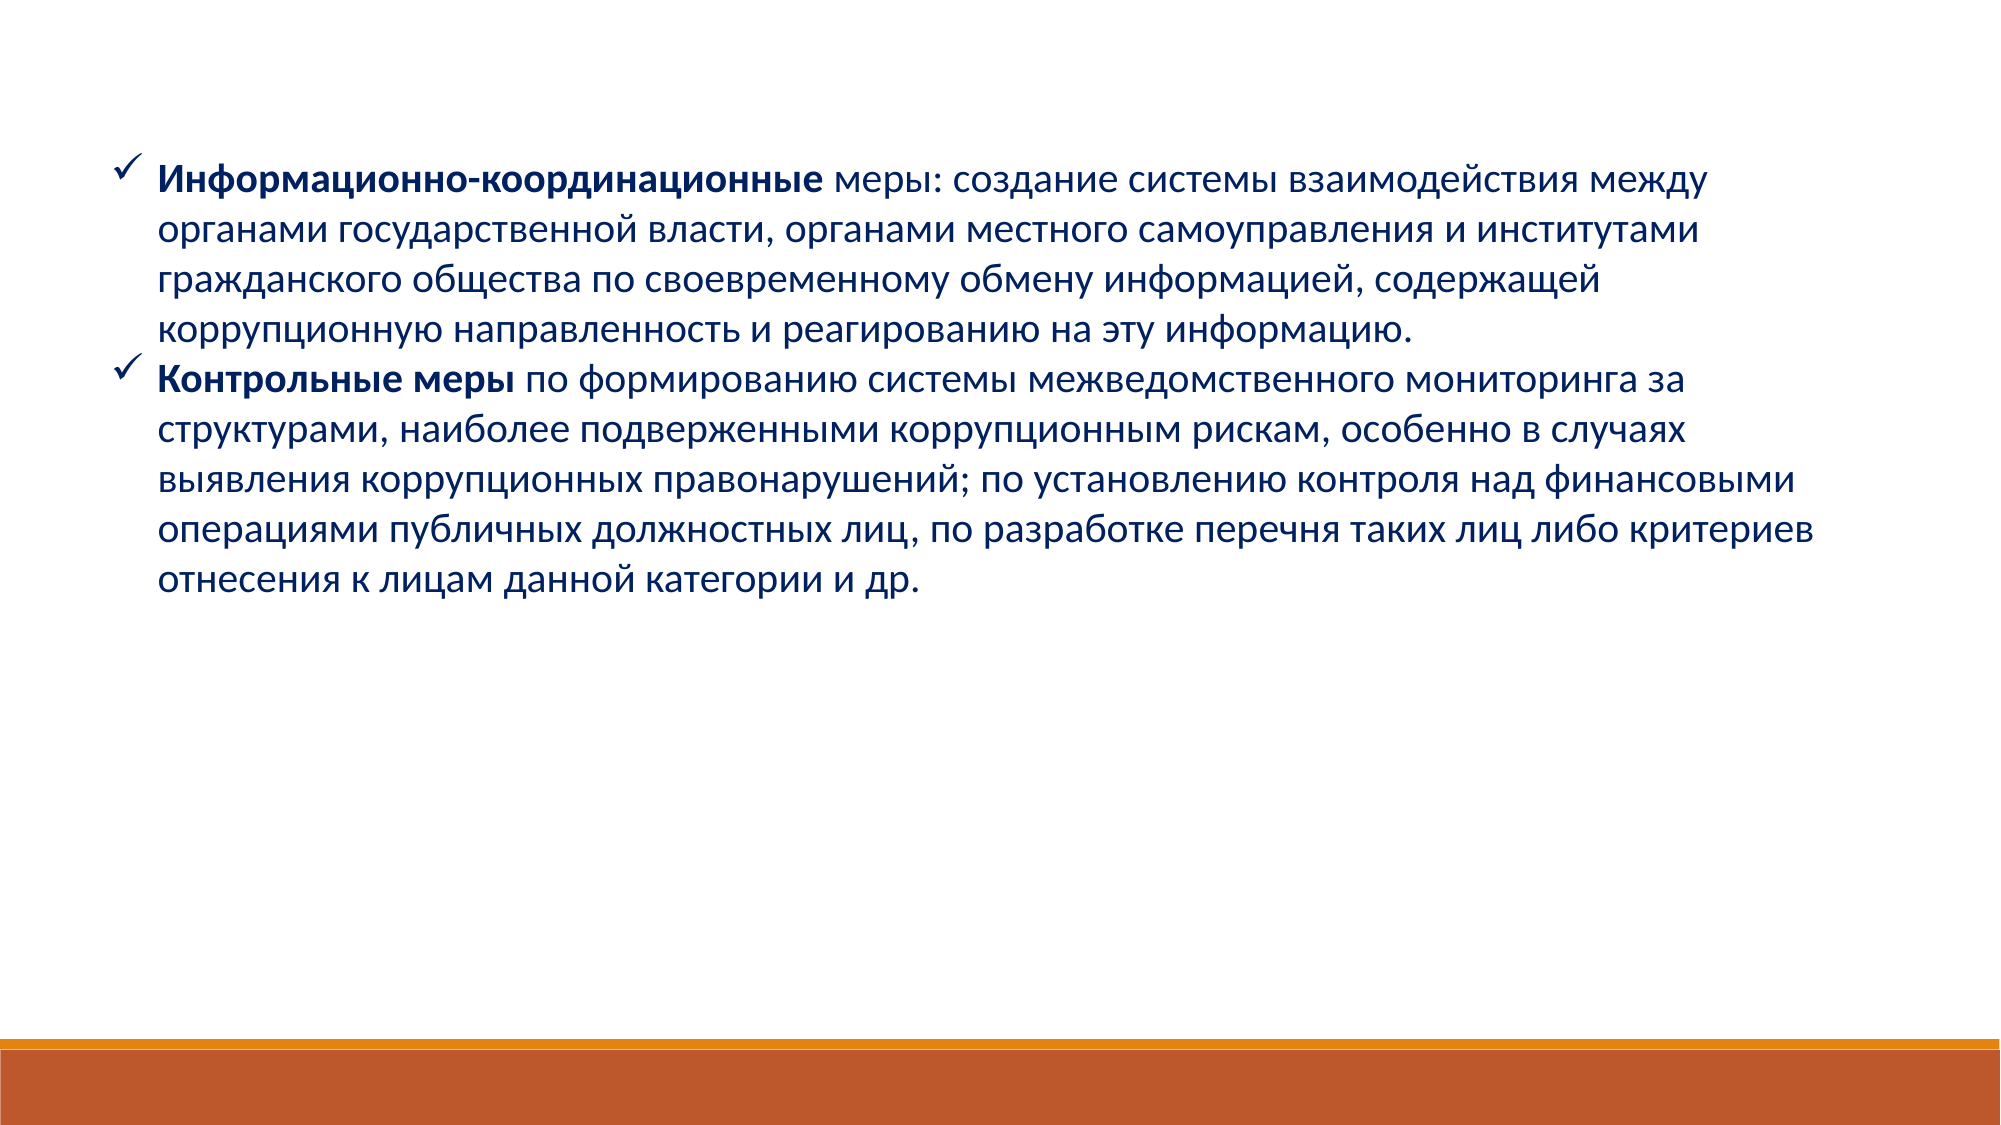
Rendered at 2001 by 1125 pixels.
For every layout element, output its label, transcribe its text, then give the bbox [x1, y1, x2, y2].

text_box Информационно-координационные меры: создание системы взаимодействия между органами государственной власти, органами местного самоуправления и институтами гражданского общества по своевременному обмену информацией, содержащей коррупционную направленность и реагированию на эту информацию. Контрольные меры по формированию системы межведомственного мониторинга за структурами, наиболее подверженными коррупционным рискам, особенно в случаях выявления коррупционных правонарушений; по установлению контроля над финансовыми операциями публичных должностных лиц, по разработке перечня таких лиц либо критериев отнесения к лицам данной категории и др. [95, 143, 1860, 609]
